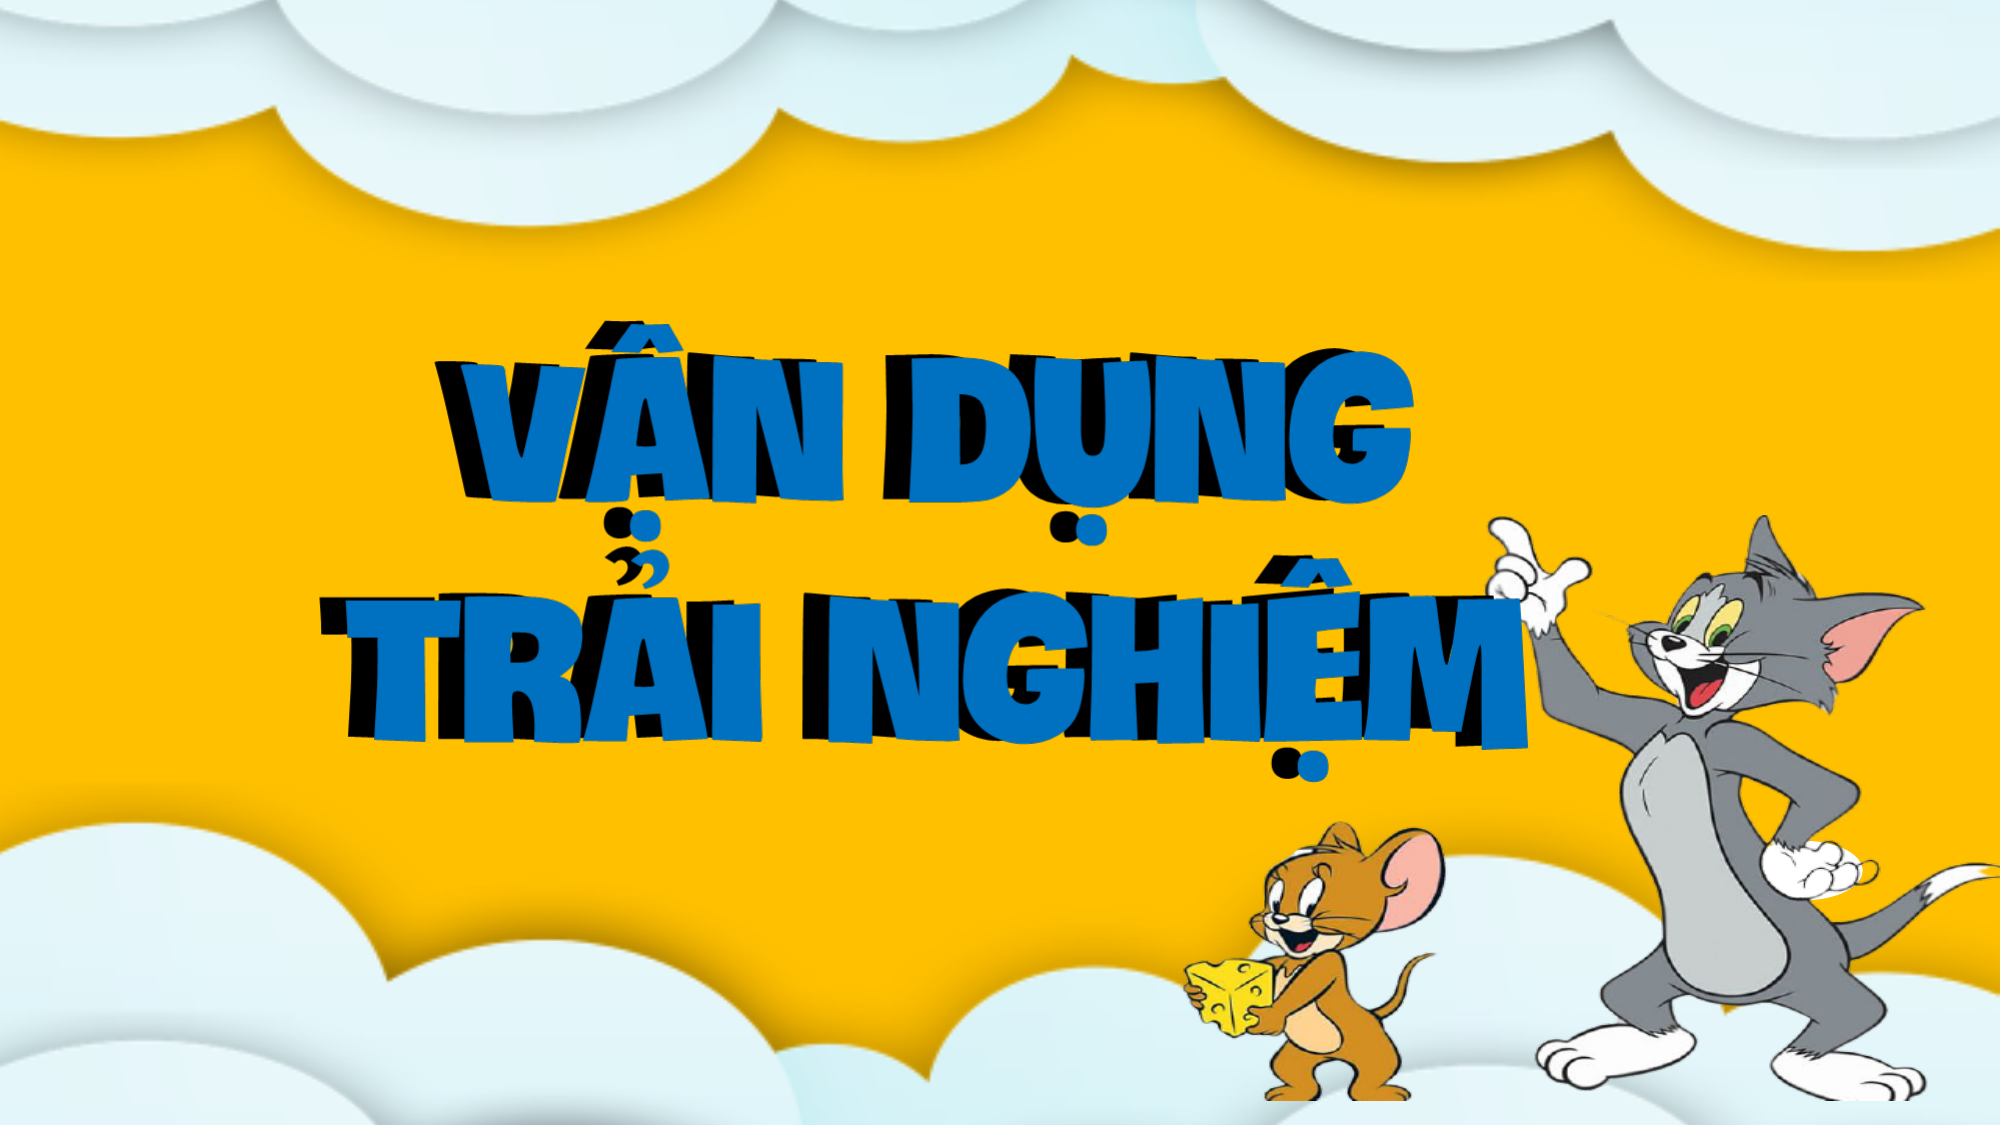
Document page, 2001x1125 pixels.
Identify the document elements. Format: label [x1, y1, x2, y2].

picture [0, 0, 2000, 1125]
text_box [1170, 515, 2000, 1101]
